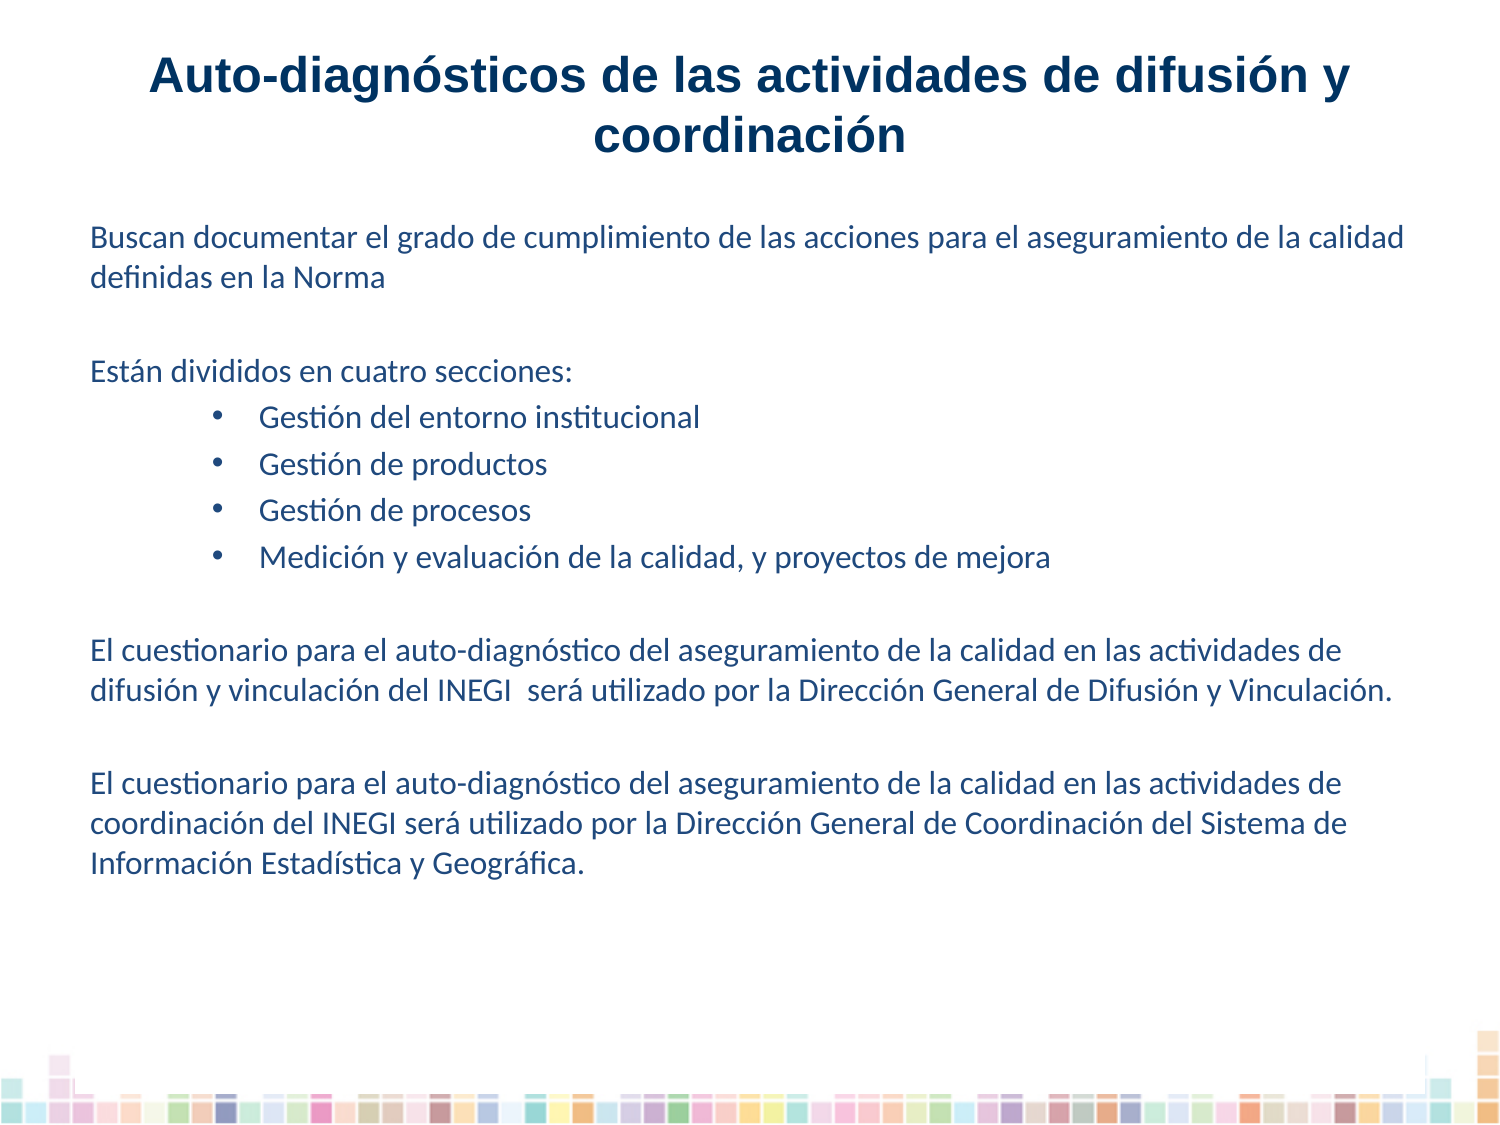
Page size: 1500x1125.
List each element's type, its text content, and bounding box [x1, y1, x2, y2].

title Auto-diagnósticos de las actividades de difusión y coordinación [74, 44, 1426, 162]
list Buscan documentar el grado de cumplimiento de las acciones para el aseguramiento de la calidad definidas en la Norma Están divididos en cuatro secciones: Gestión del entorno institucional Gestión de productos Gestión de procesos Medición y evaluación de la calidad, y proyectos de mejora El cuestionario para el auto-diagnóstico del aseguramiento de la calidad en las actividades de difusión y vinculación del INEGI será utilizado por la Dirección General de Difusión y Vinculación. El cuestionario para el auto-diagnóstico del aseguramiento de la calidad en las actividades de coordinación del INEGI será utilizado por la Dirección General de Coordinación del Sistema de Información Estadística y Geográfica. [74, 207, 1426, 1095]
picture [0, 0, 1500, 1125]
